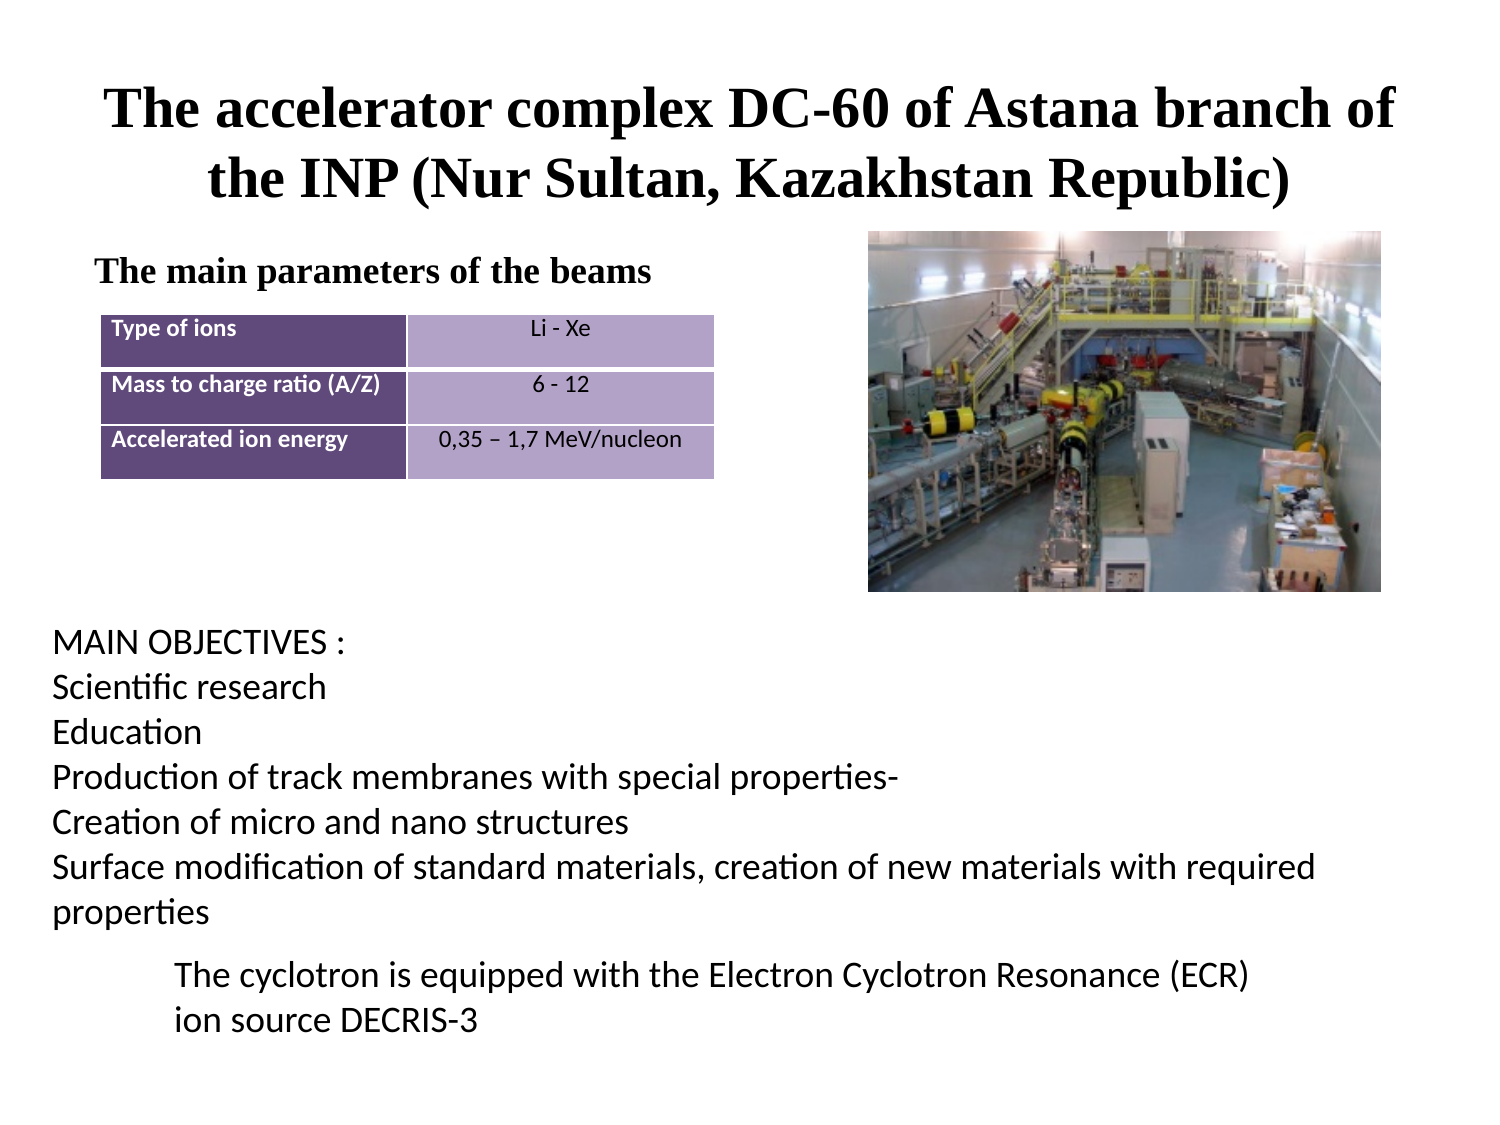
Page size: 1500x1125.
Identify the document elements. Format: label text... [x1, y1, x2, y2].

table_cell 6 - 12 [408, 372, 714, 424]
text_box The main parameters of the beams [79, 238, 830, 299]
table_cell 0,35 – 1,7 MeV/nucleon [408, 426, 714, 479]
table_cell Accelerated ion energy [101, 426, 406, 479]
table_cell Mass to charge ratio (A/Z) [101, 372, 406, 424]
table_header Li - Xe [408, 315, 714, 367]
table_header Type of ions [101, 315, 406, 367]
text_box The cyclotron is equipped with the Electron Cyclotron Resonance (ECR) ion source DECRIS-3 [159, 942, 1294, 1048]
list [867, 231, 1381, 593]
text_box MAIN OBJECTIVES : Scientific research Education Production of track membranes with special properties- Creation of micro and nano structures Surface modification of standard materials, creation of new materials with required properties [37, 609, 1467, 940]
title The accelerator complex DC-60 of Astana branch of the INP (Nur Sultan, Kazakhstan Republic) [75, 45, 1425, 233]
